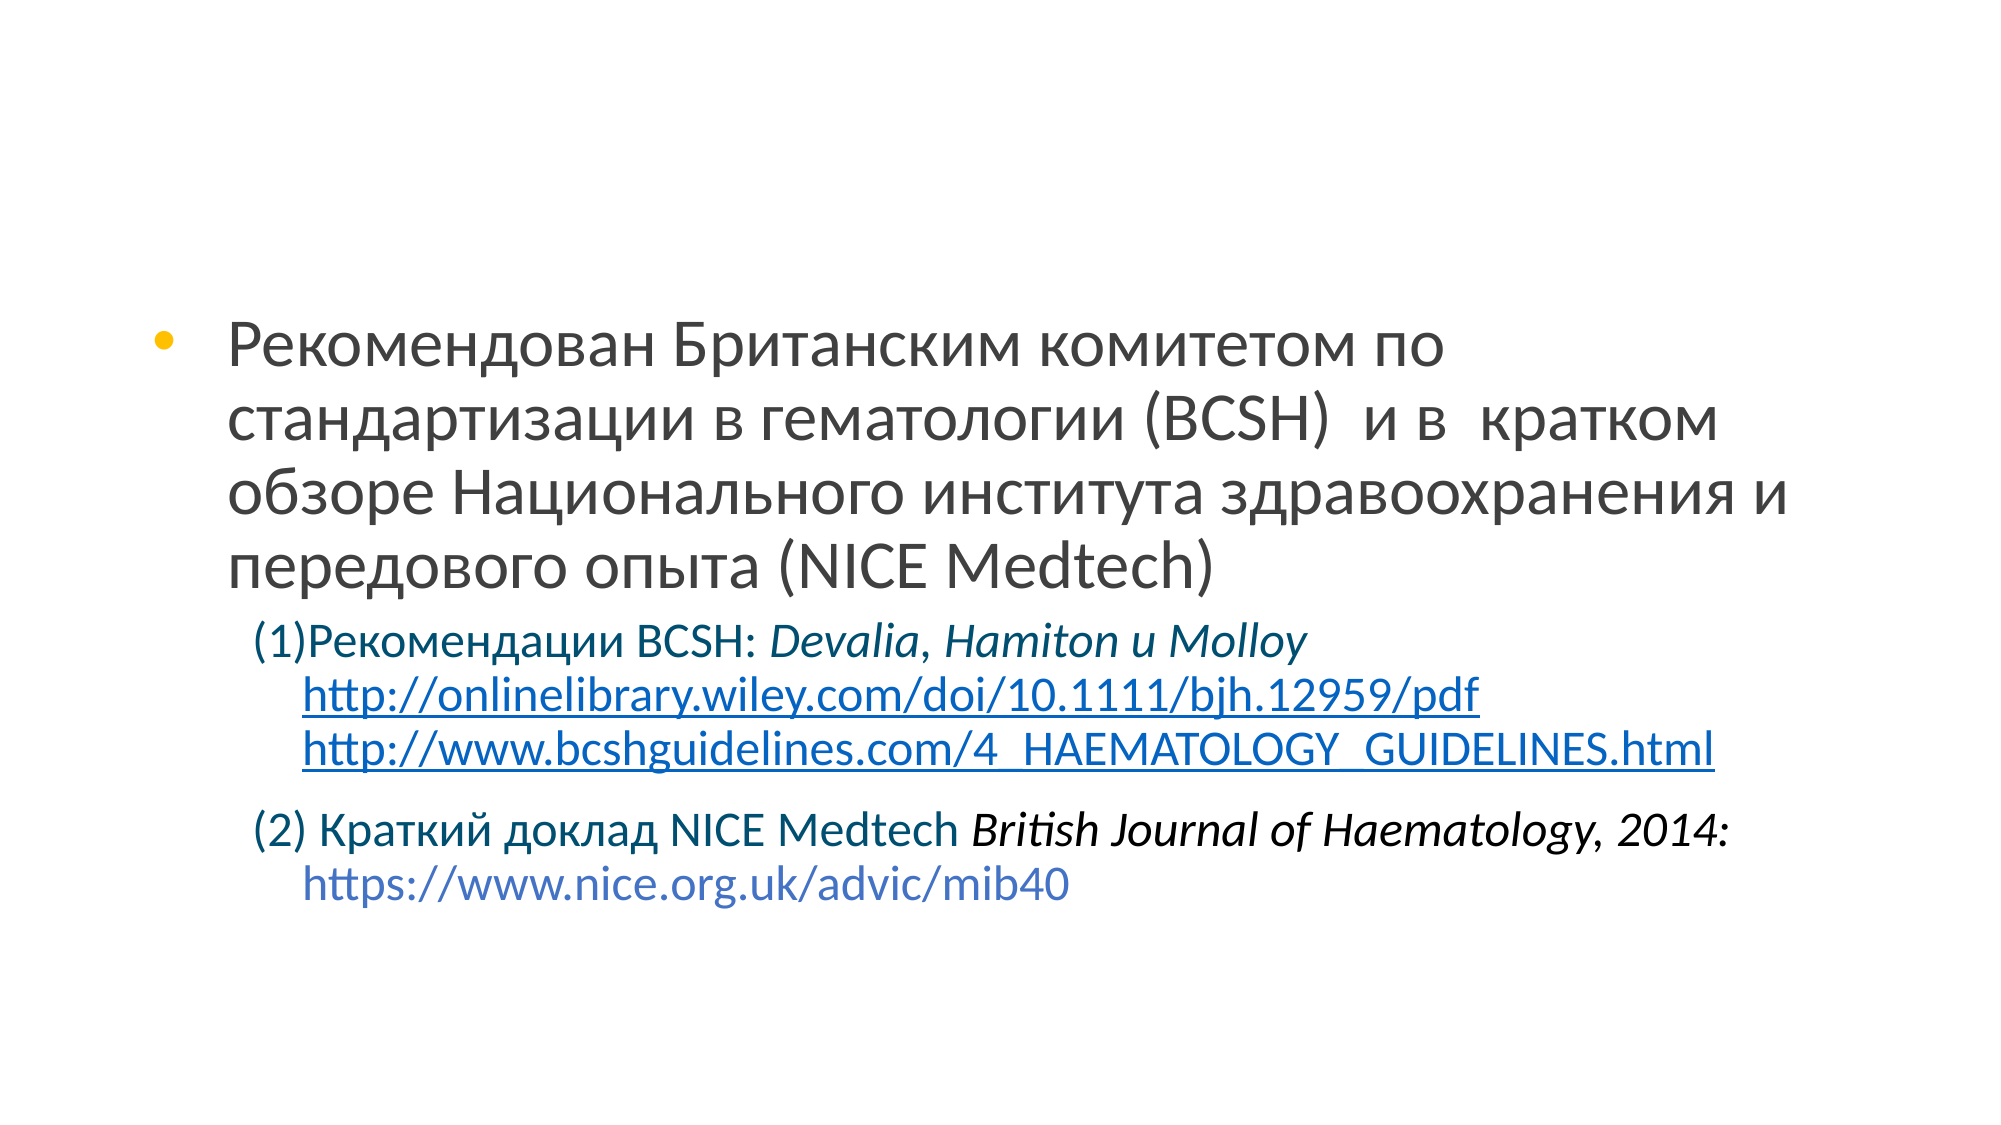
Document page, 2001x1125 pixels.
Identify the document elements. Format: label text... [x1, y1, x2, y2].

list Рекомендован Британским комитетом по стандартизации в гематологии (BCSH) и в кратком обзоре Национального института здравоохранения и передового опыта (NICE Medtech) Рекомендации BCSH: Devalia, Hamiton и Molloy 166, 496–513 http://onlinelibrary.wiley.com/doi/10.1111/bjh.12959/pdf http://www.bcshguidelines.com/4_HAEMATOLOGY_GUIDELINES.html (2) Краткий доклад NICE Medtech British Journal of Haematology, 2014: https://www.nice.org.uk/advic/mib40 [137, 299, 1863, 1014]
